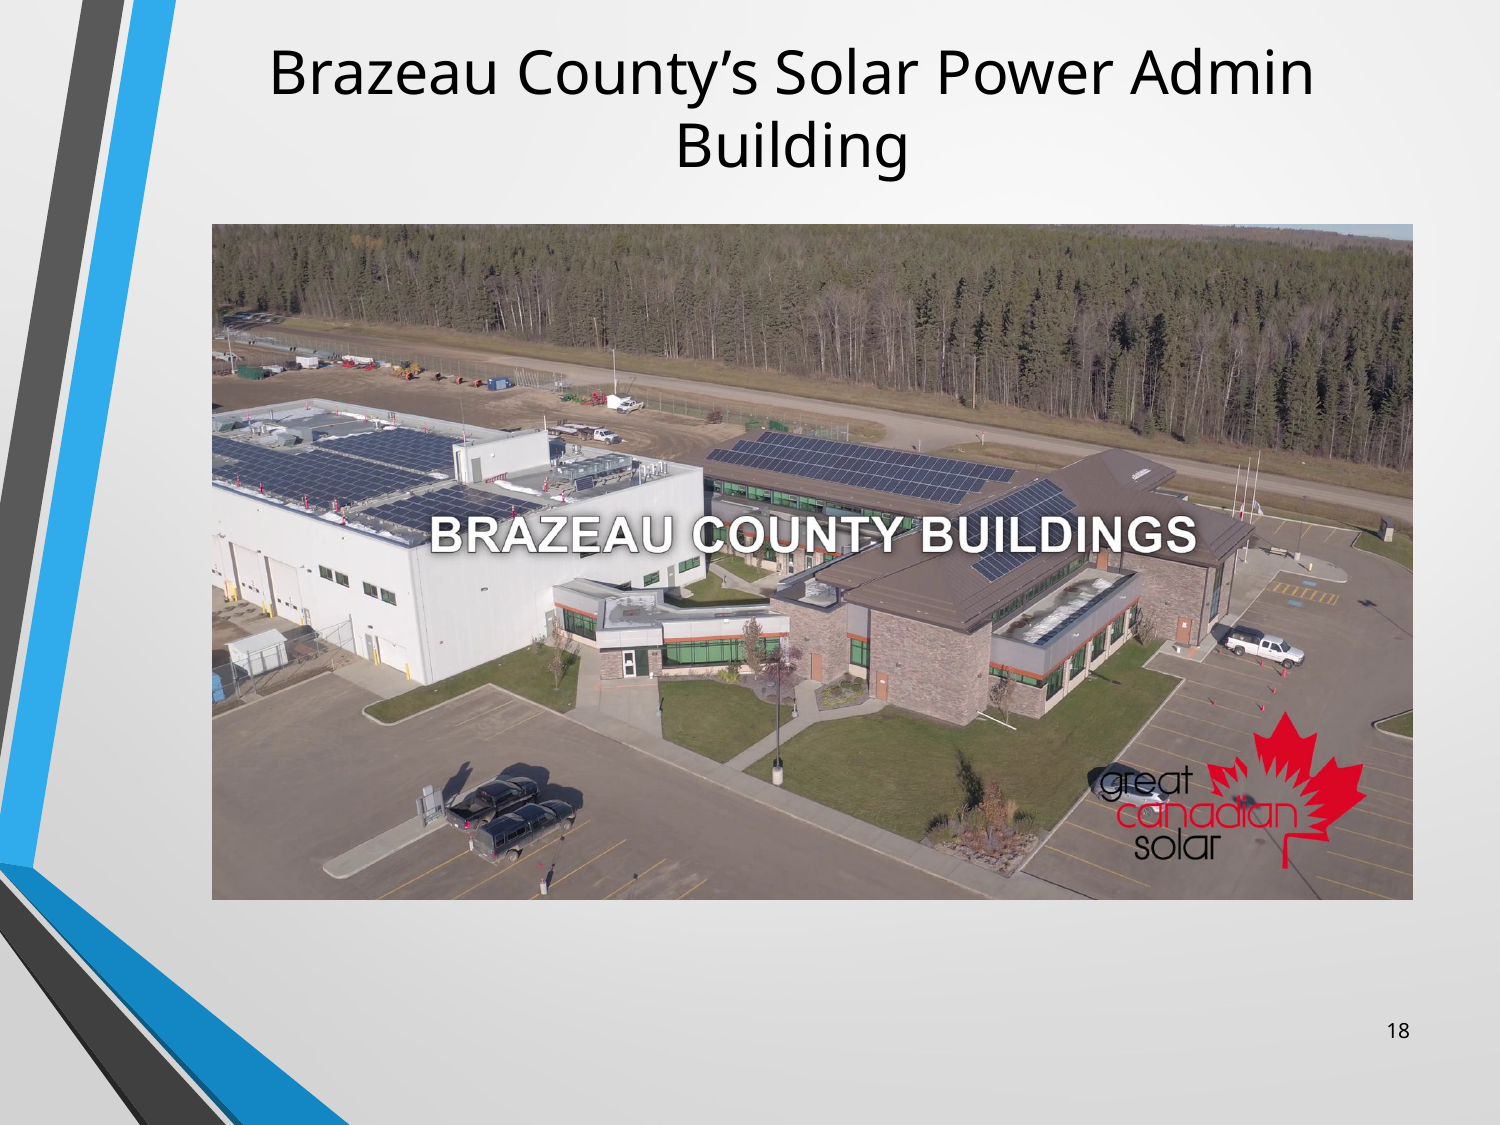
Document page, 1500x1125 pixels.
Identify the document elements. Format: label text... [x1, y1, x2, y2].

title Brazeau County’s Solar Power Admin Building [161, 24, 1425, 188]
slide_number 18 [1354, 1001, 1425, 1062]
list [212, 224, 1413, 901]
